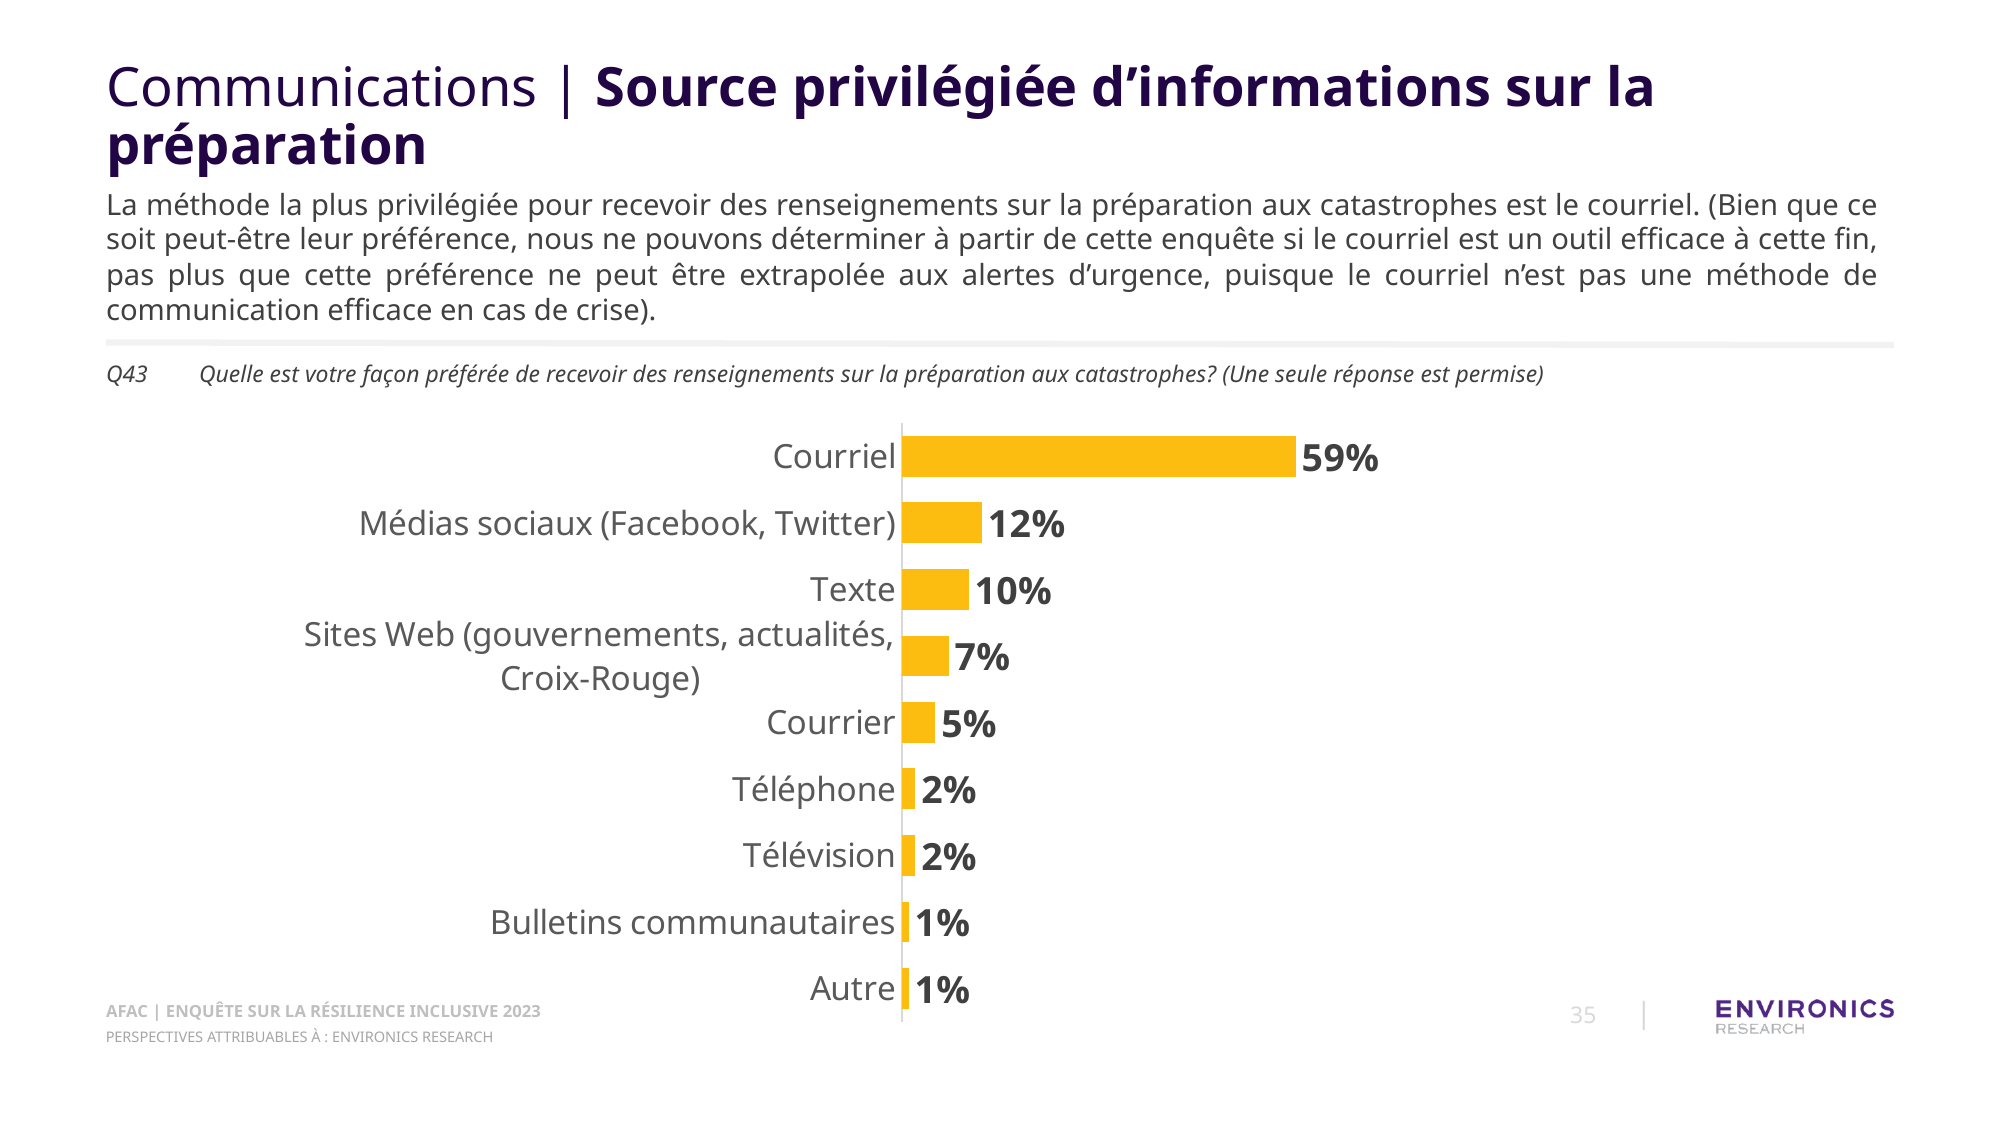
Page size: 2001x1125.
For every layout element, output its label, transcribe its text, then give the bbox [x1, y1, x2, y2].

text_box PERSPECTIVES ATTRIBUABLES À : ENVIRONICS RESEARCH [91, 1029, 1422, 1053]
chart [275, 421, 1710, 1045]
picture [1716, 999, 1894, 1034]
text_box Communications | Source privilégiée d’informations sur la préparation [91, 74, 1894, 161]
text_box La méthode la plus privilégiée pour recevoir des renseignements sur la préparation aux catastrophes est le courriel. (Bien que ce soit peut-être leur préférence, nous ne pouvons déterminer à partir de cette enquête si le courriel est un outil efficace à cette fin, pas plus que cette préférence ne peut être extrapolée aux alertes d’urgence, puisque le courriel n’est pas une méthode de communication efficace en cas de crise). [91, 178, 1894, 334]
text_box Q43 Quelle est votre façon préférée de recevoir des renseignements sur la préparation aux catastrophes? (Une seule réponse est permise) [91, 350, 1894, 395]
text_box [105, 342, 1894, 346]
text_box AFAC | ENQUÊTE SUR LA RÉSILIENCE INCLUSIVE 2023 [91, 993, 275, 1029]
